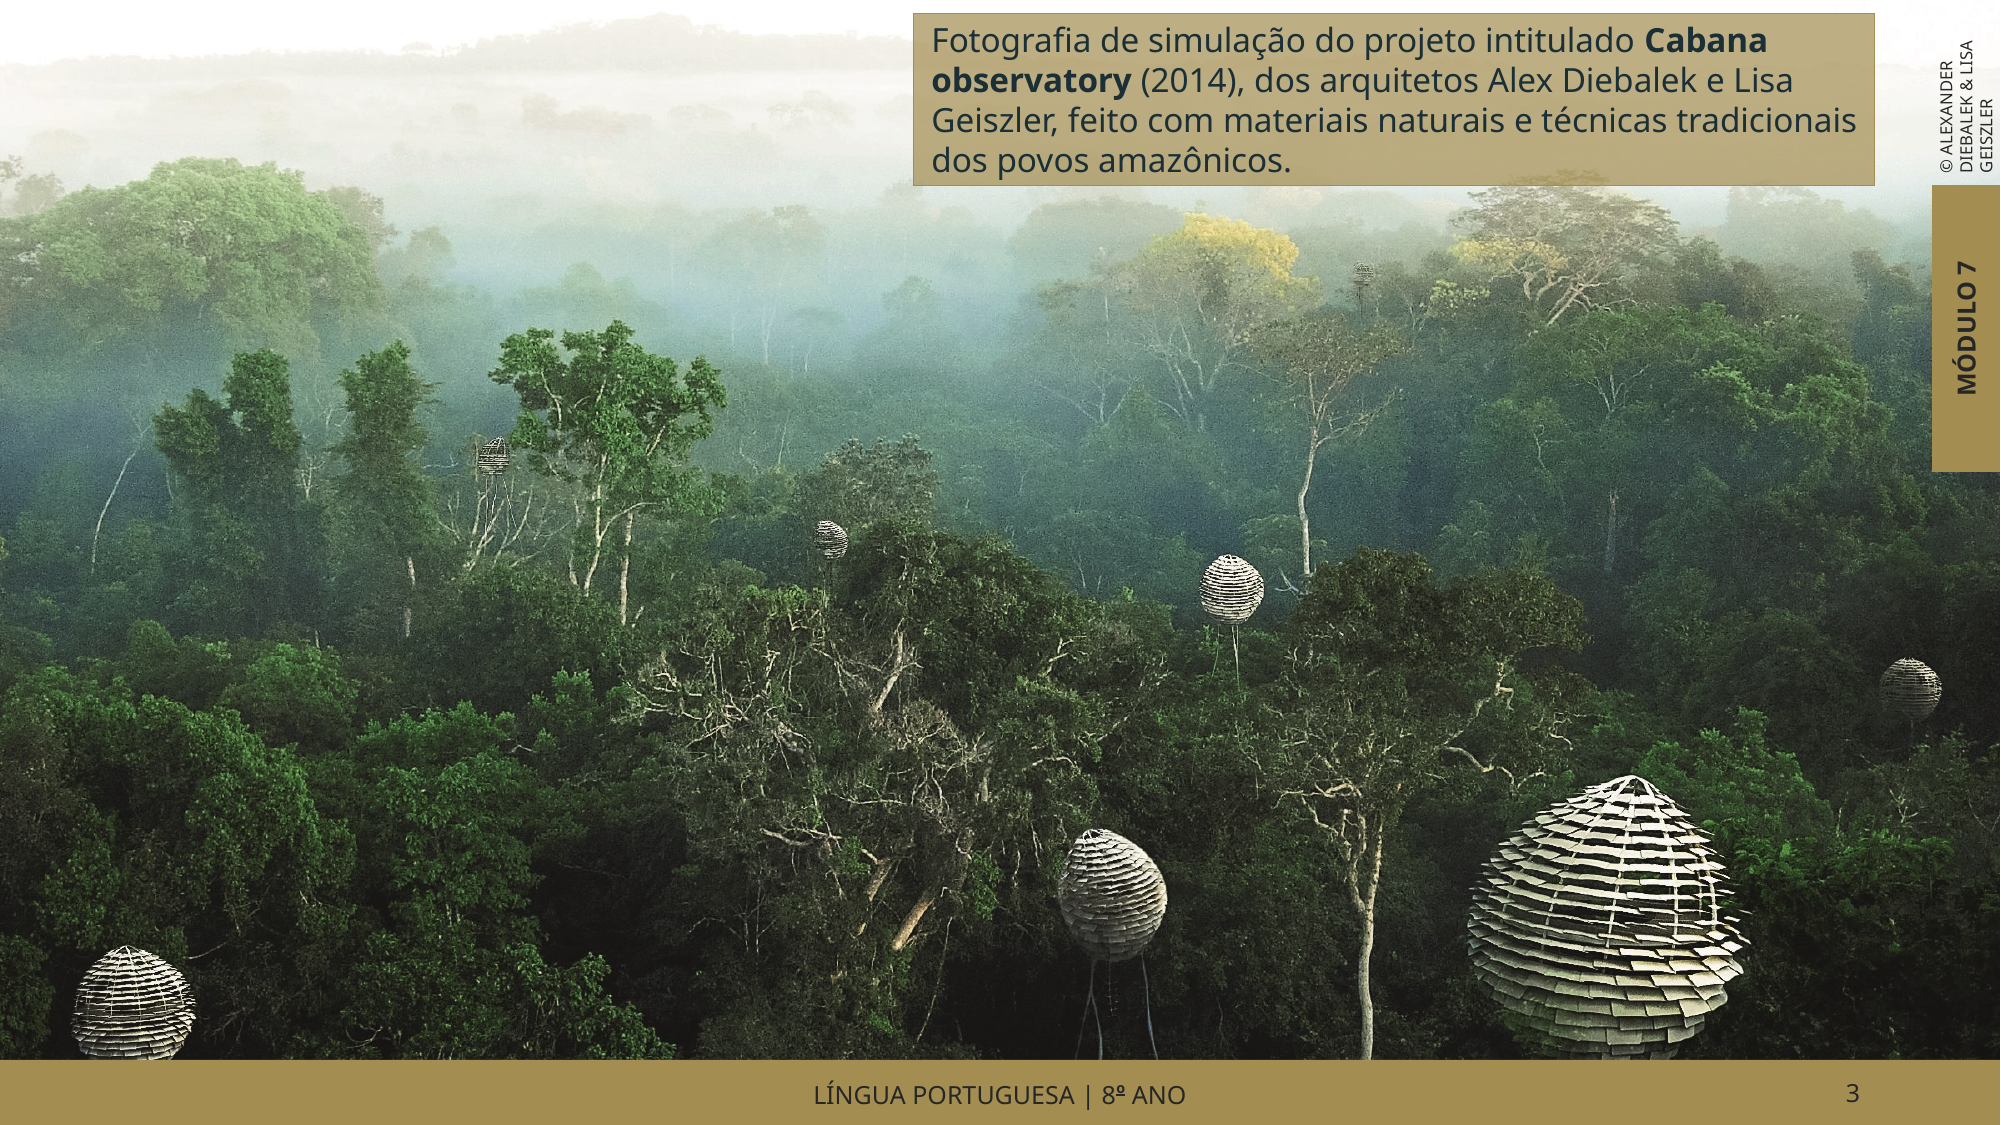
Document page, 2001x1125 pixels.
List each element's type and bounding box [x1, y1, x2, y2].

text_box [1932, 185, 2000, 472]
picture [0, 0, 2000, 1125]
